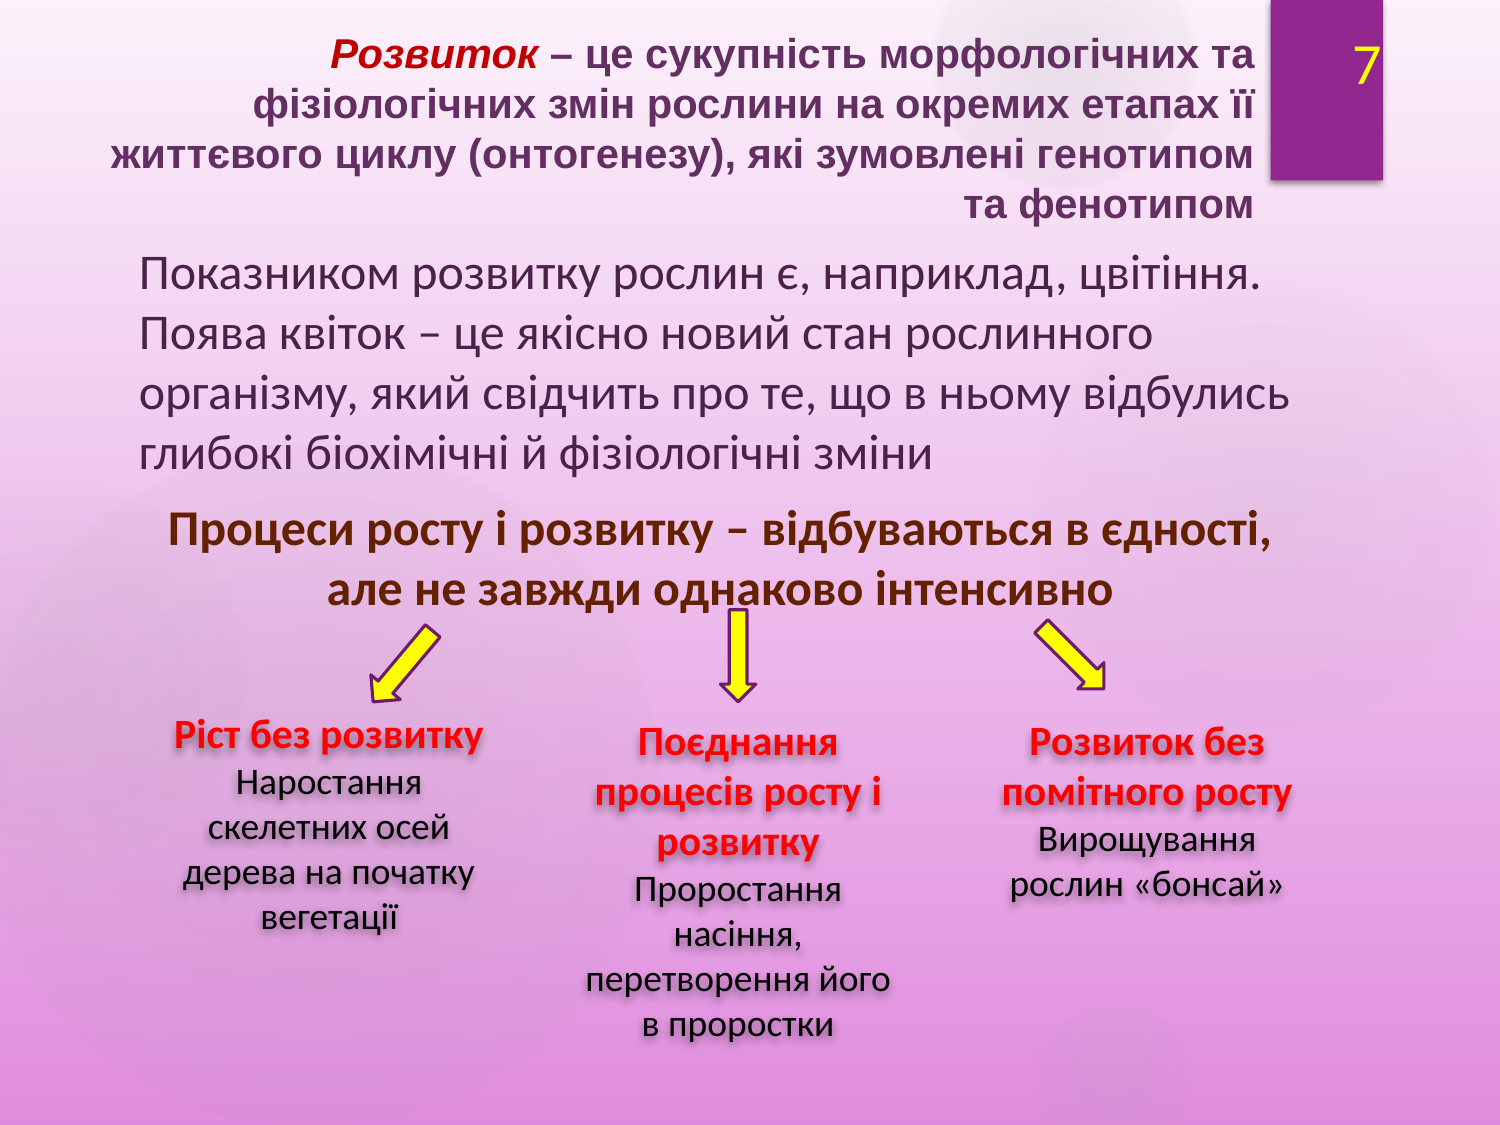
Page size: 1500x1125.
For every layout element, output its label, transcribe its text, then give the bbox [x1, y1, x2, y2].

text_box [369, 623, 442, 704]
text_box [718, 608, 758, 703]
text_box Поєднання процесів росту і розвитку Проростання насіння, перетворення його в проростки [566, 706, 910, 1051]
text_box Процеси росту і розвитку – відбуваються в єдності, але не завжди однаково інтенсивно [123, 487, 1317, 623]
text_box [1033, 618, 1106, 691]
text_box Розвиток – це сукупність морфологічних та фізіологічних змін рослини на окремих етапах її життєвого циклу (онтогенезу), які зумовлені генотипом та фенотипом [53, 19, 1270, 251]
text_box Показником розвитку рослин є, наприклад, цвітіння. Поява квіток – це якісно новий стан рослинного організму, який свідчить про те, що в ньому відбулись глибокі біохімічні й фізіологічні зміни [123, 231, 1317, 487]
text_box Ріст без розвитку Наростання скелетних осей дерева на початку вегетації [157, 699, 501, 945]
text_box Розвиток без помітного росту Вирощування рослин «бонсай» [976, 706, 1319, 911]
slide_number 7 [1316, 3, 1417, 104]
